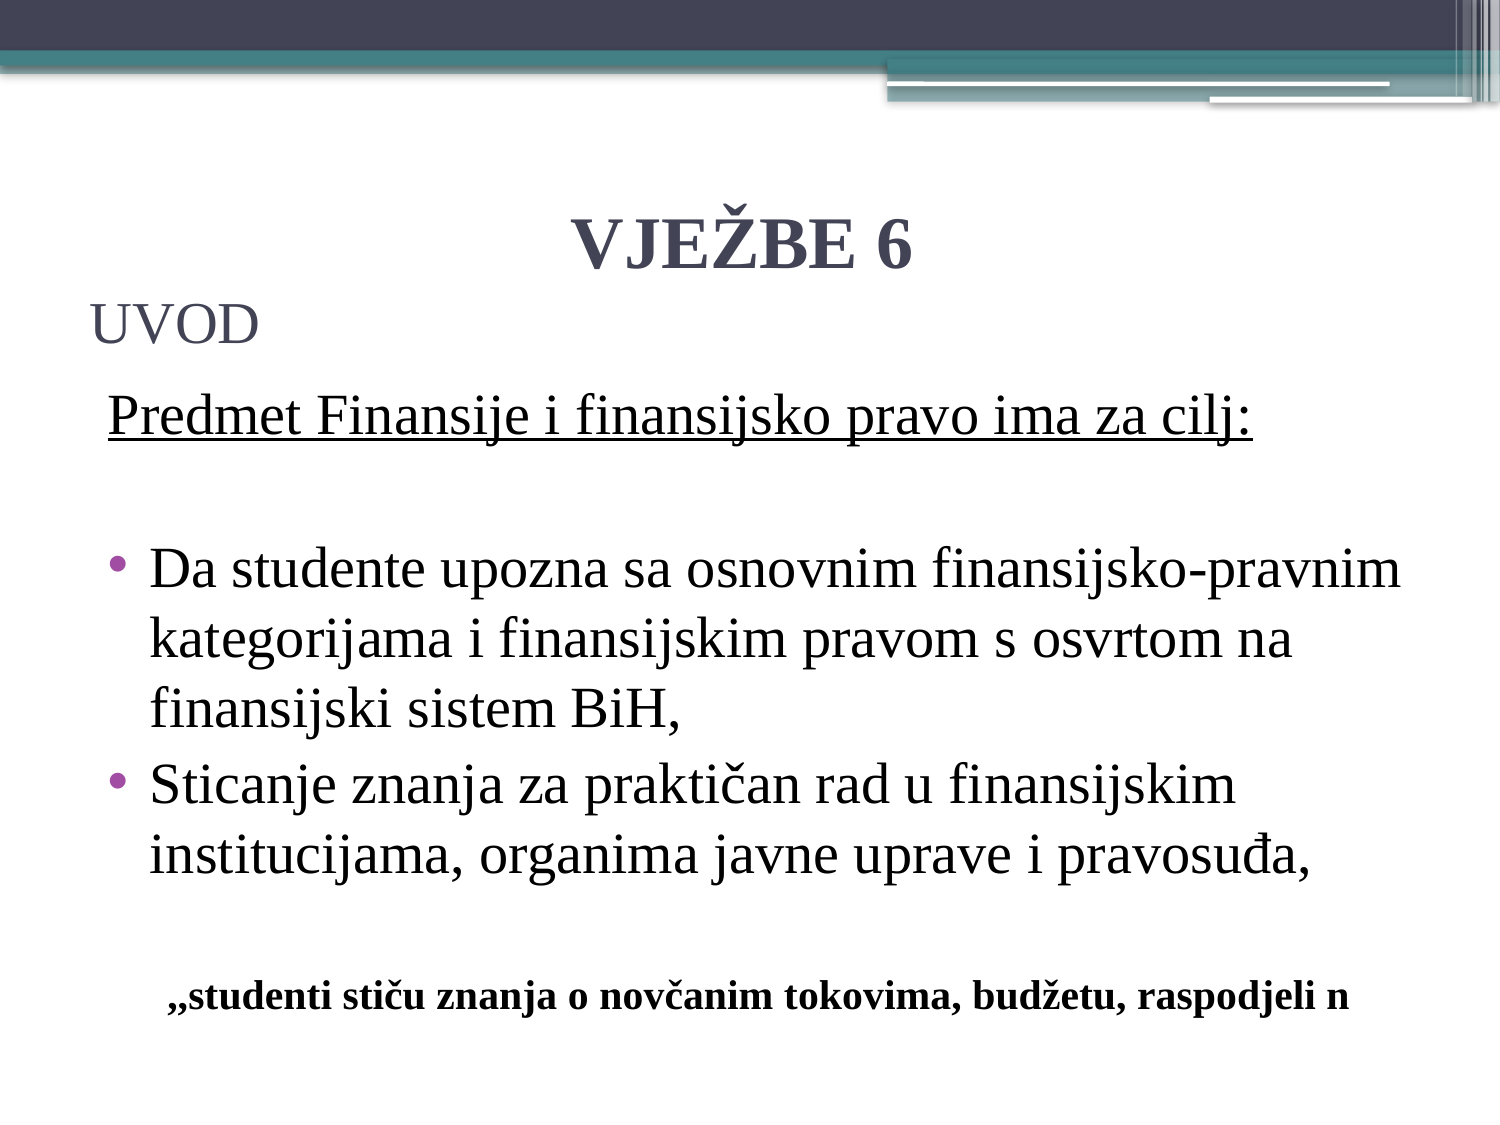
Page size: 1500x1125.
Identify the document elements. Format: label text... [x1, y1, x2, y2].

list Predmet Finansije i finansijsko pravo ima za cilj: Da studente upozna sa osnovnim finansijsko-pravnim kategorijama i finansijskim pravom s osvrtom na finansijski sistem BiH, Sticanje znanja za praktičan rad u finansijskim institucijama, organima javne uprave i pravosuđa, ,,studenti stiču znanja o novčanim tokovima, budžetu, raspodjeli n [75, 368, 1425, 1079]
title VJEŽBE 6 UVOD [75, 187, 1425, 363]
